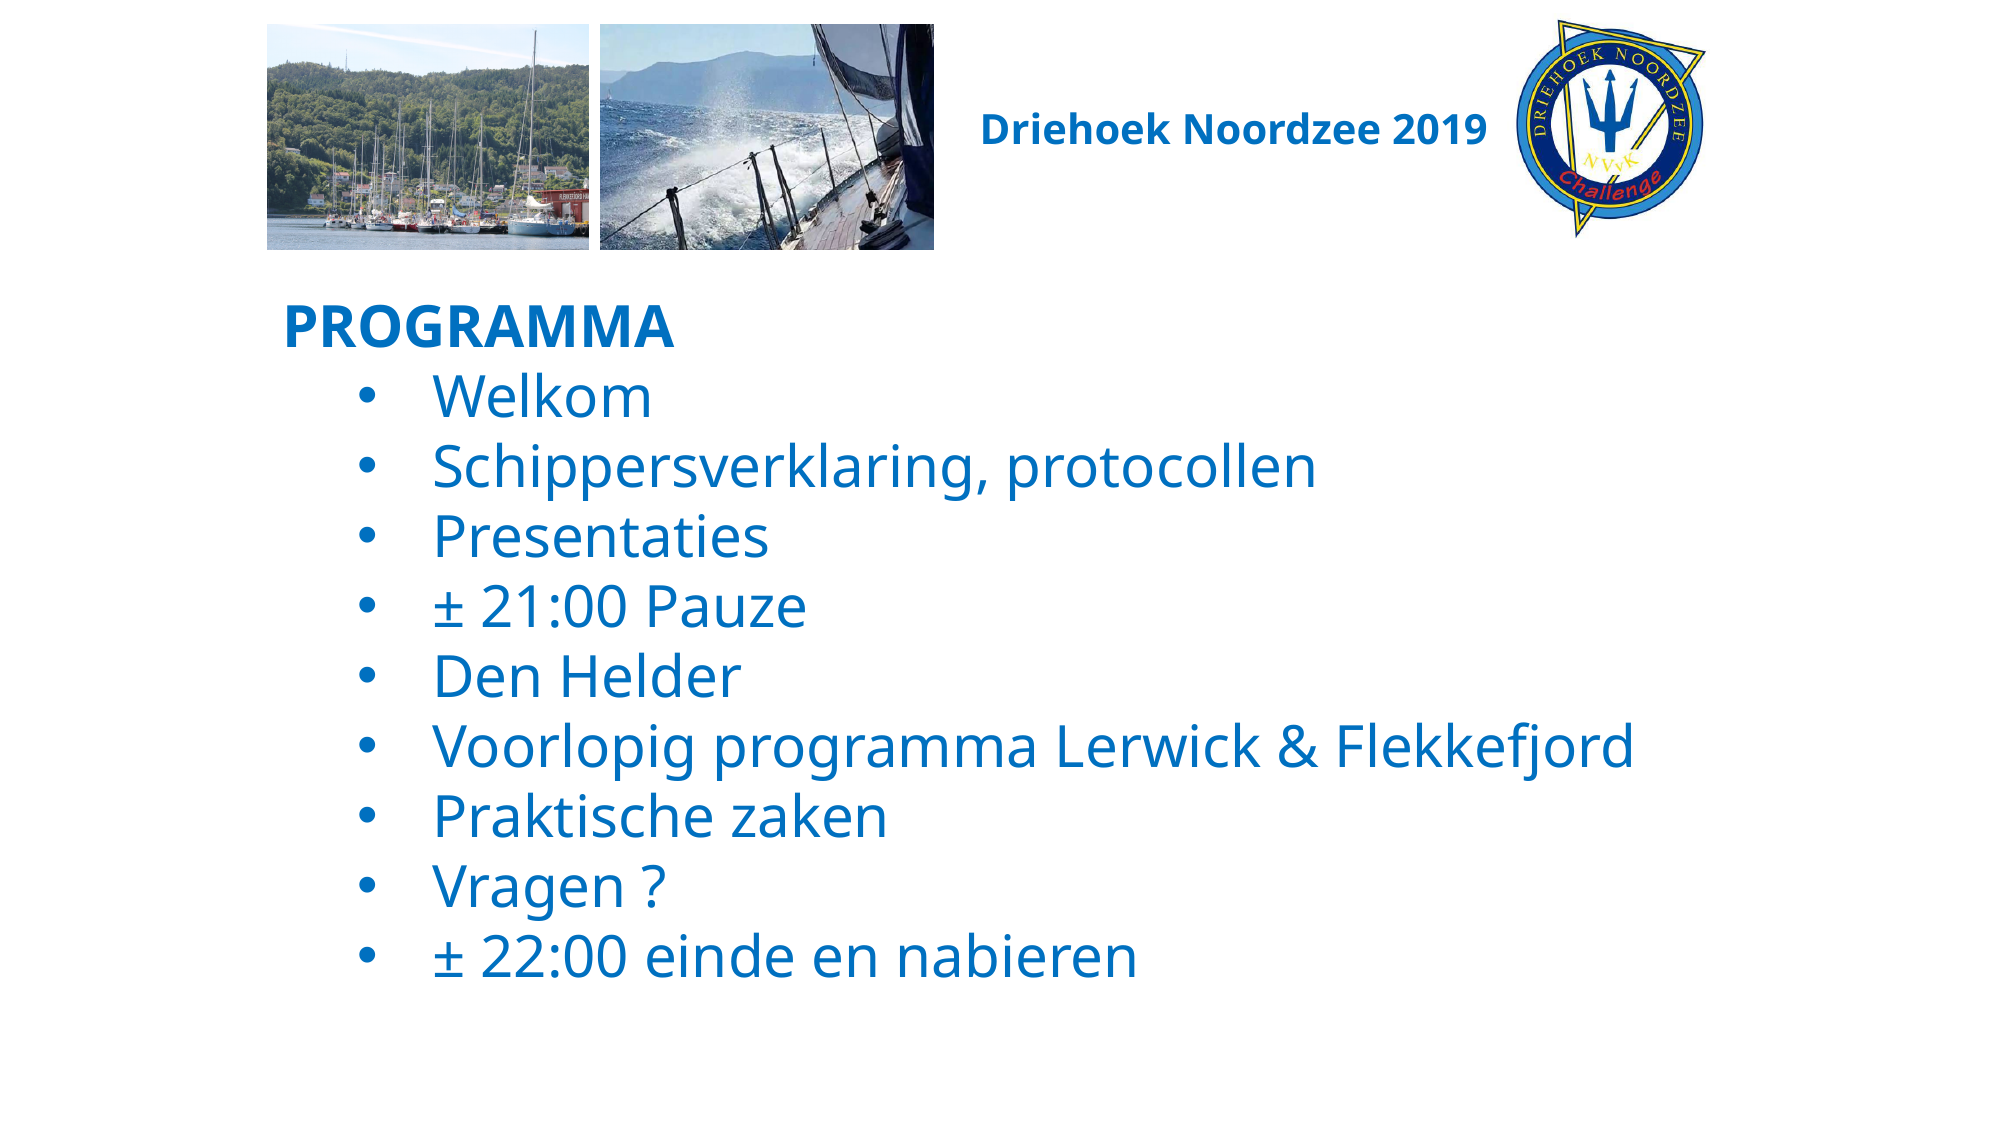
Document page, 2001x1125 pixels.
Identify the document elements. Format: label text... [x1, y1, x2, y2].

picture [1507, 13, 1712, 241]
text_box PROGRAMMA Welkom Schippersverklaring, protocollen Presentaties ± 21:00 Pauze Den Helder Voorlopig programma Lerwick & Flekkefjord Praktische zaken Vragen ? ± 22:00 einde en nabieren [267, 282, 1785, 997]
text_box Driehoek Noordzee 2019 [962, 15, 1506, 241]
picture [600, 24, 934, 250]
picture [267, 24, 589, 250]
